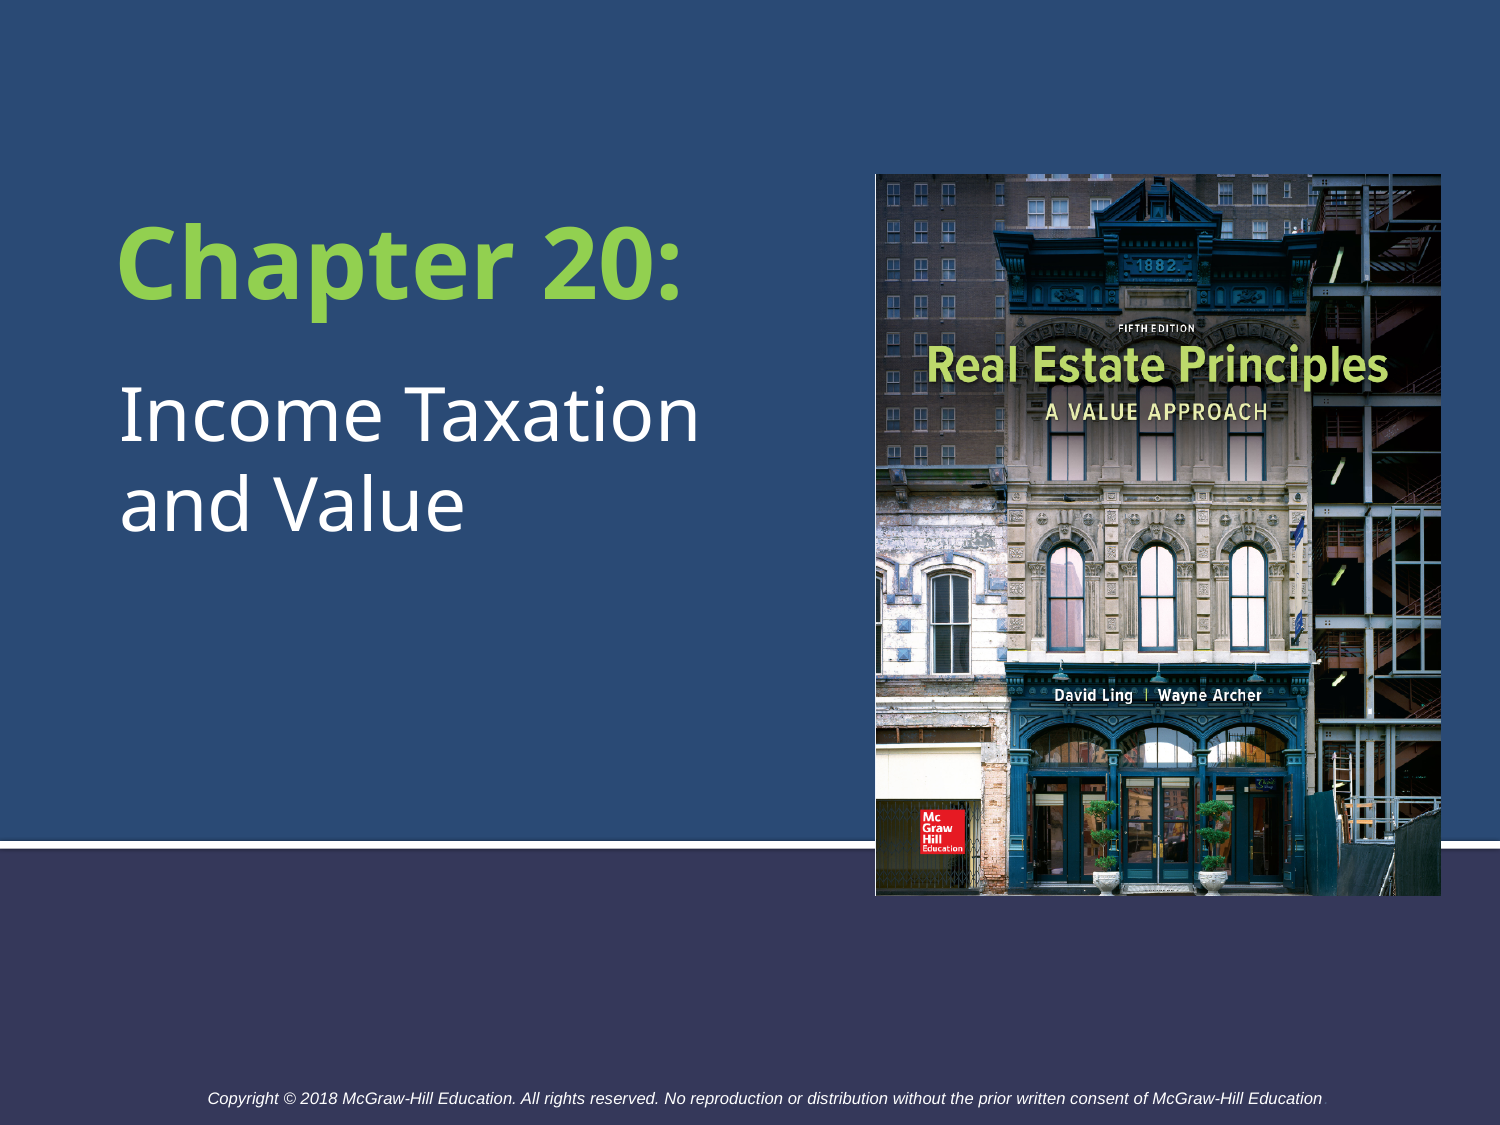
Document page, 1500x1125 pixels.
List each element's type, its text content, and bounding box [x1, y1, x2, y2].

footer Copyright © 2018 McGraw-Hill Education. All rights reserved. No reproduction or distribution without the prior written consent of McGraw-Hill Education. [200, 1062, 1337, 1108]
picture [875, 174, 1441, 896]
subtitle Income Taxation and Value [99, 299, 1425, 546]
title Chapter 20: [99, 200, 1351, 299]
